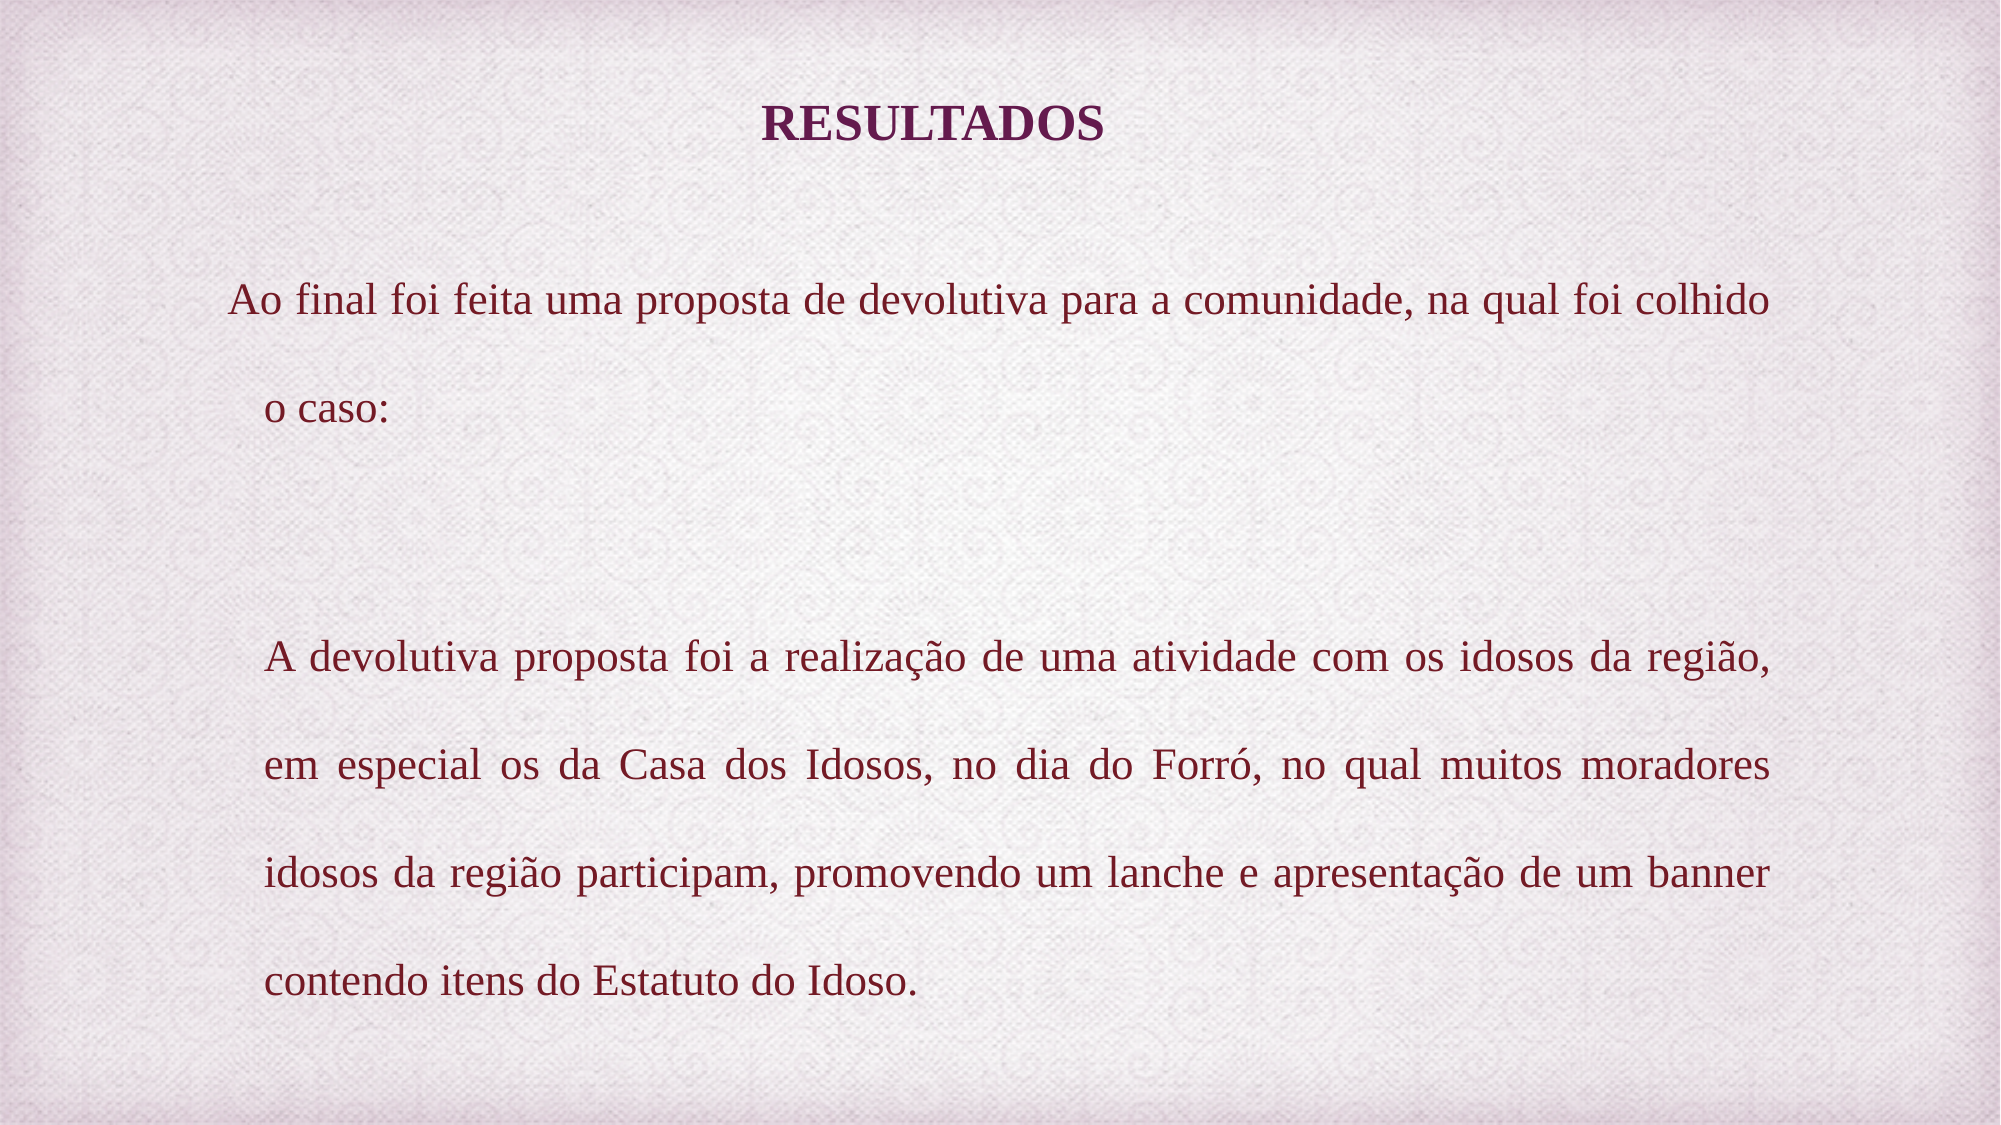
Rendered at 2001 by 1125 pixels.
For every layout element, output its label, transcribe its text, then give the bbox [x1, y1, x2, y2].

text_box RESULTADOS [742, 80, 1126, 158]
picture [0, 0, 2001, 1125]
list Ao final foi feita uma proposta de devolutiva para a comunidade, na qual foi colhido o caso: A devolutiva proposta foi a realização de uma atividade com os idosos da região, em especial os da Casa dos Idosos, no dia do Forró, no qual muitos moradores idosos da região participam, promovendo um lanche e apresentação de um banner contendo itens do Estatuto do Idoso. [212, 207, 1788, 1013]
